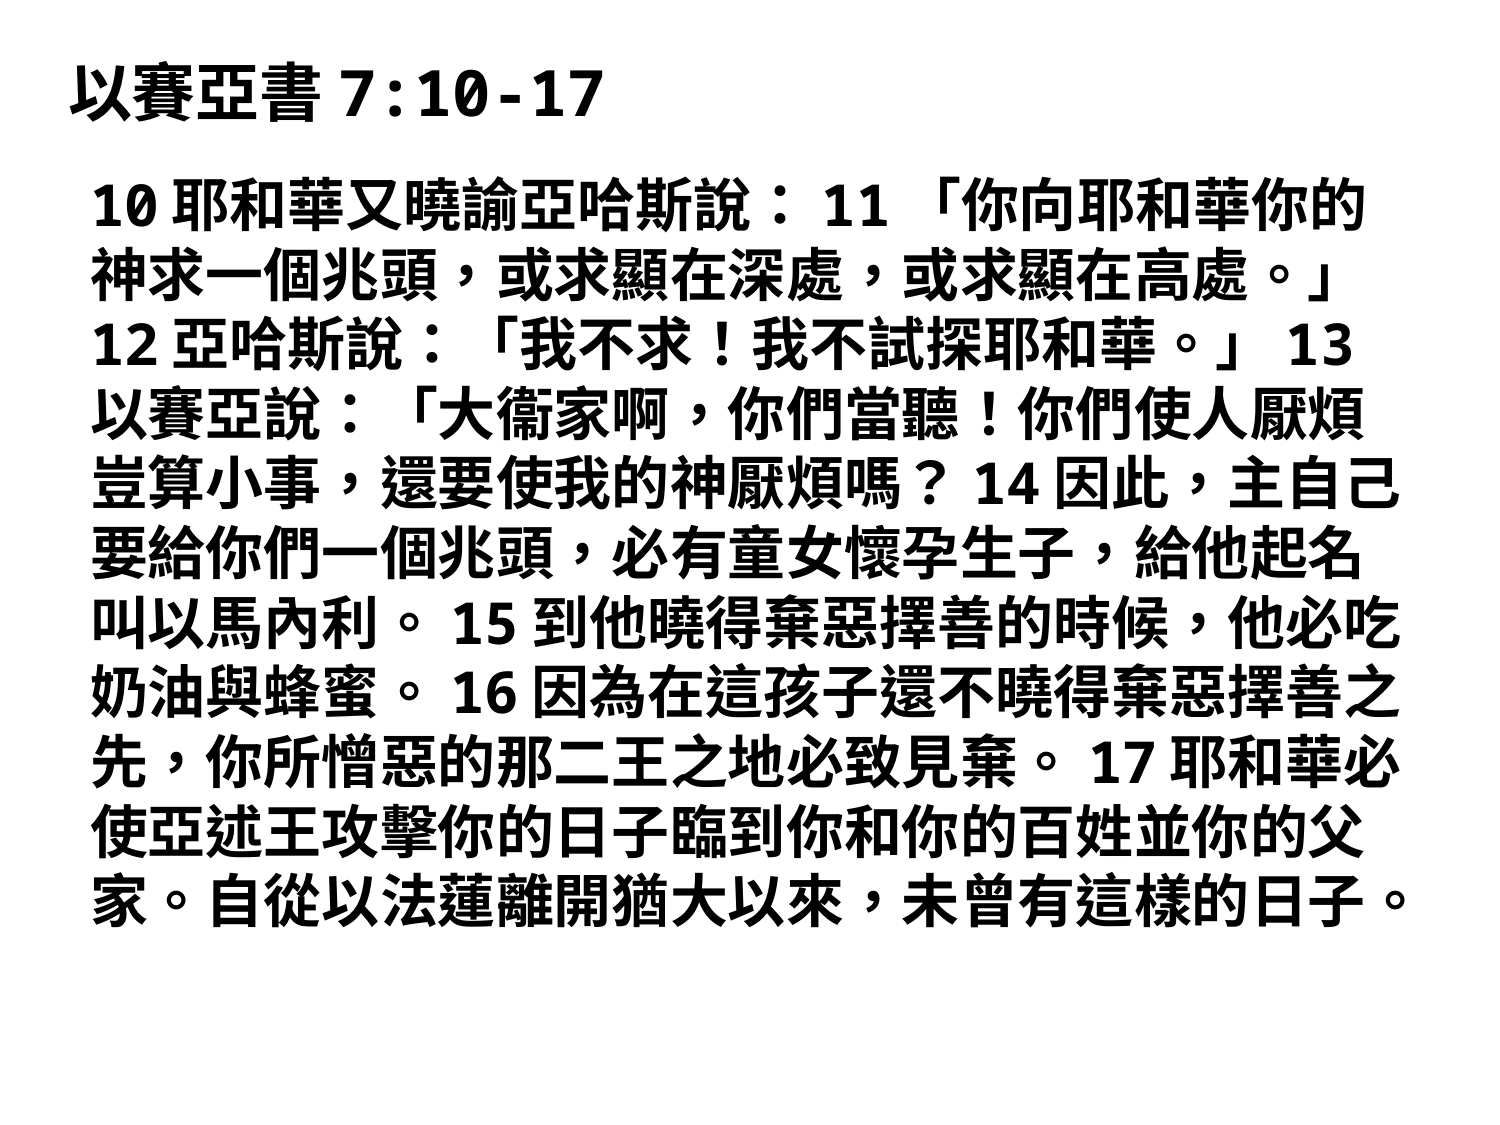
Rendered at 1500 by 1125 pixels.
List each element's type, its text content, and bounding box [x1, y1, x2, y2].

title 以賽亞書7:10-17 [53, 45, 1459, 138]
list 10耶和華又曉諭亞哈斯說：11「你向耶和華你的神求一個兆頭，或求顯在深處，或求顯在高處。」12亞哈斯說：「我不求！我不試探耶和華。」13以賽亞說：「大衞家啊，你們當聽！你們使人厭煩豈算小事，還要使我的神厭煩嗎？14因此，主自己要給你們一個兆頭，必有童女懷孕生子，給他起名叫以馬內利。15到他曉得棄惡擇善的時候，他必吃奶油與蜂蜜。16因為在這孩子還不曉得棄惡擇善之先，你所憎惡的那二王之地必致見棄。17耶和華必使亞述王攻擊你的日子臨到你和你的百姓並你的父家。自從以法蓮離開猶大以來，未曾有這樣的日子。 [75, 160, 1425, 1005]
